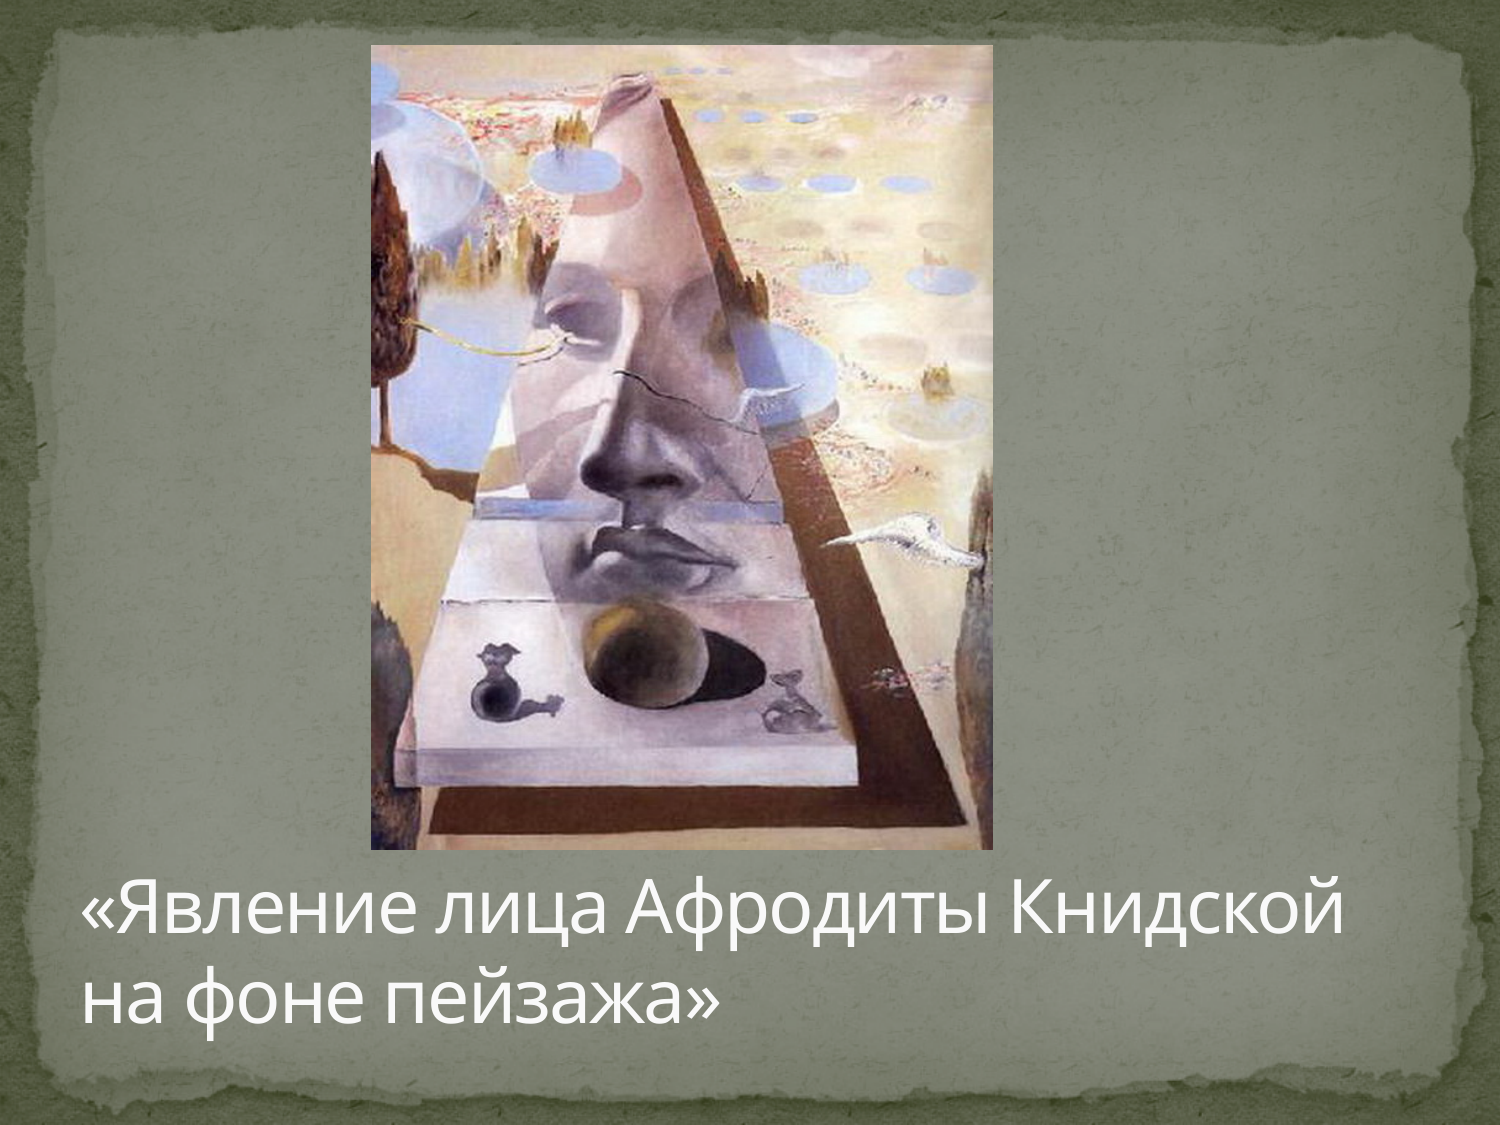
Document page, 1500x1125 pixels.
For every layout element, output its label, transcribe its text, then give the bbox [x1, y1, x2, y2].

title «Явление лица Афродиты Книдской на фоне пейзажа» [64, 849, 1404, 1046]
picture [371, 45, 994, 850]
